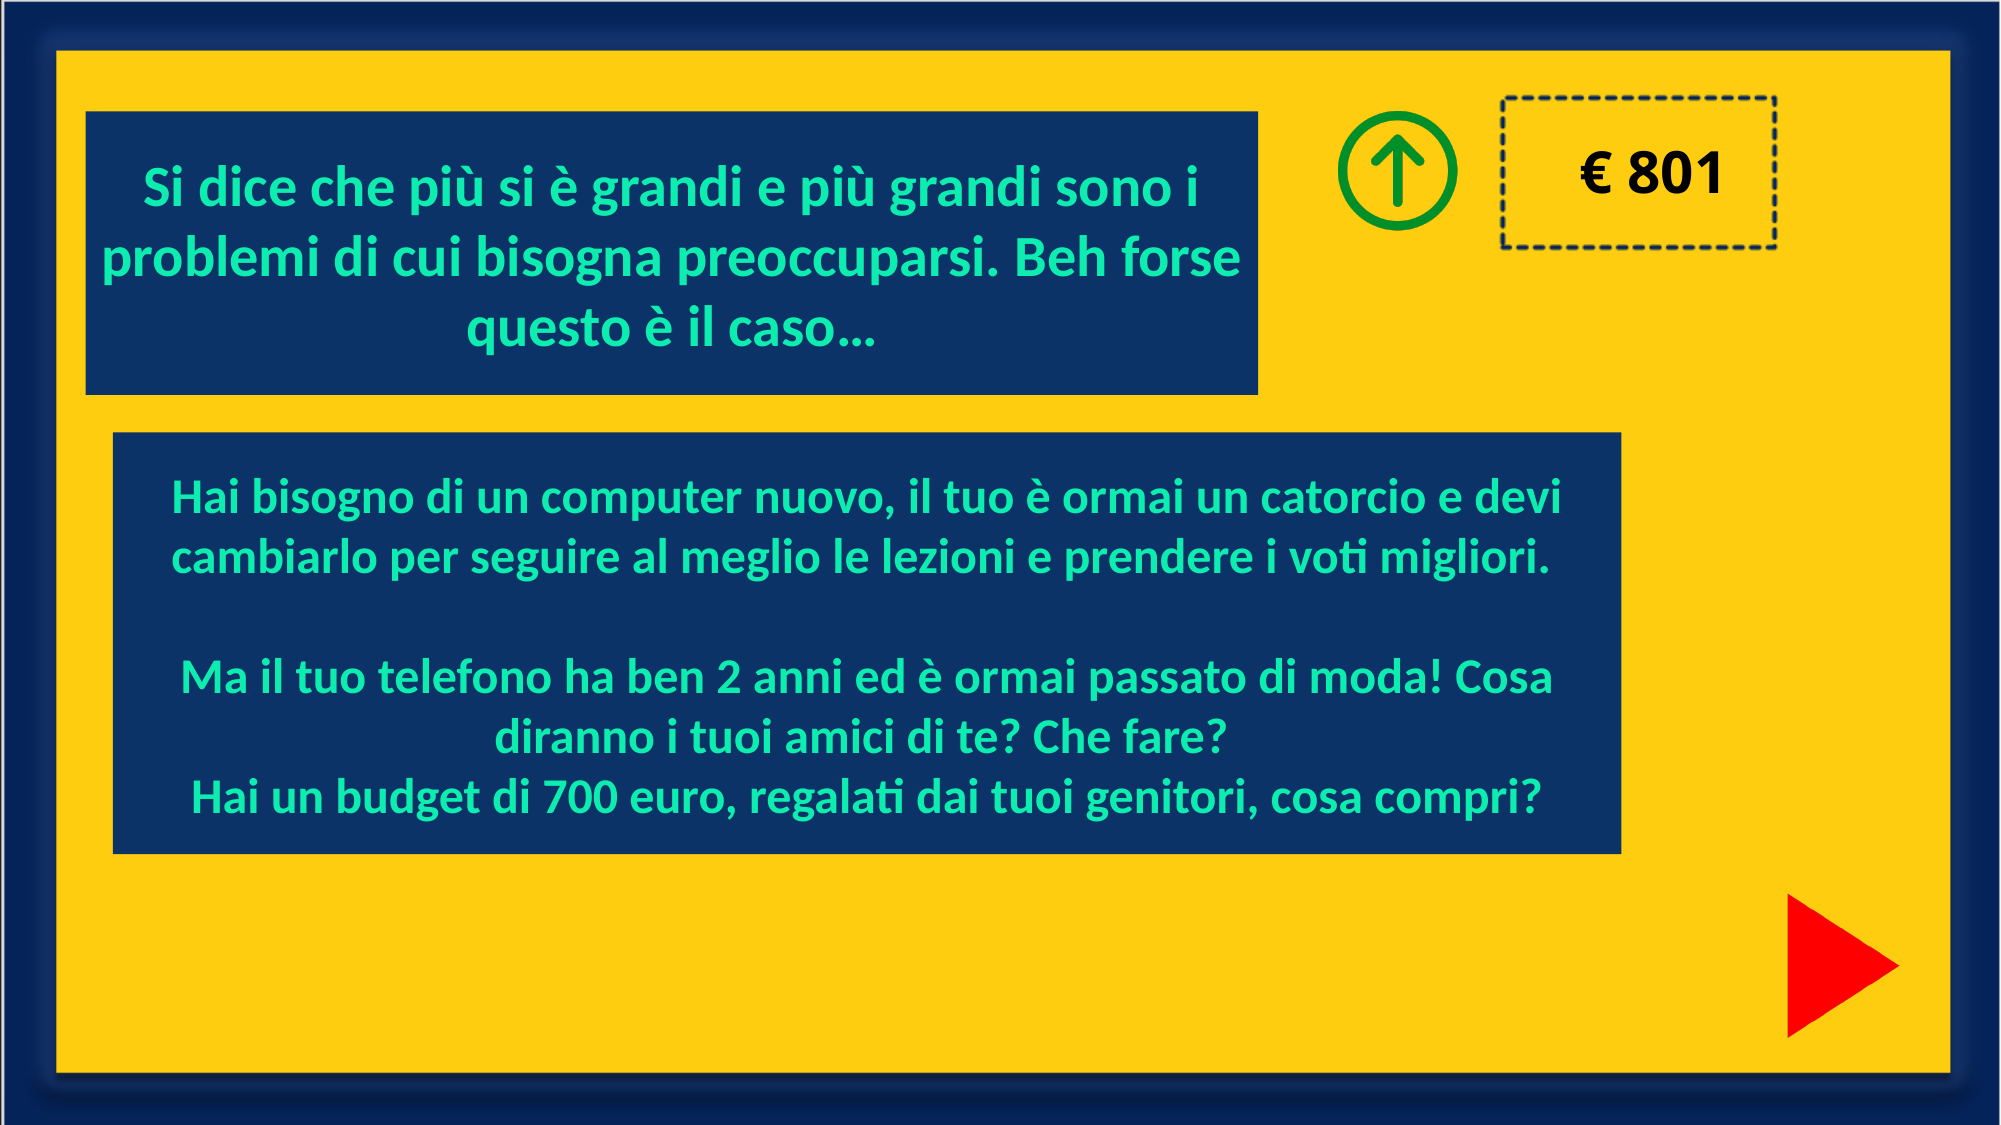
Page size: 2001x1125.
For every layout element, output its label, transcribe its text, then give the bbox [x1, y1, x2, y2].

picture [0, 0, 2001, 1125]
text_box Hai bisogno di un computer nuovo, il tuo è ormai un catorcio e devi cambiarlo per seguire al meglio le lezioni e prendere i voti migliori. Ma il tuo telefono ha ben 2 anni ed è ormai passato di moda! Cosa diranno i tuoi amici di te? Che fare? Hai un budget di 700 euro, regalati dai tuoi genitori, cosa compri? [112, 432, 1622, 855]
text_box Si dice che più si è grandi e più grandi sono i problemi di cui bisogna preoccuparsi. Beh forse questo è il caso… [85, 111, 1259, 395]
text_box € 801 [1564, 127, 1743, 213]
